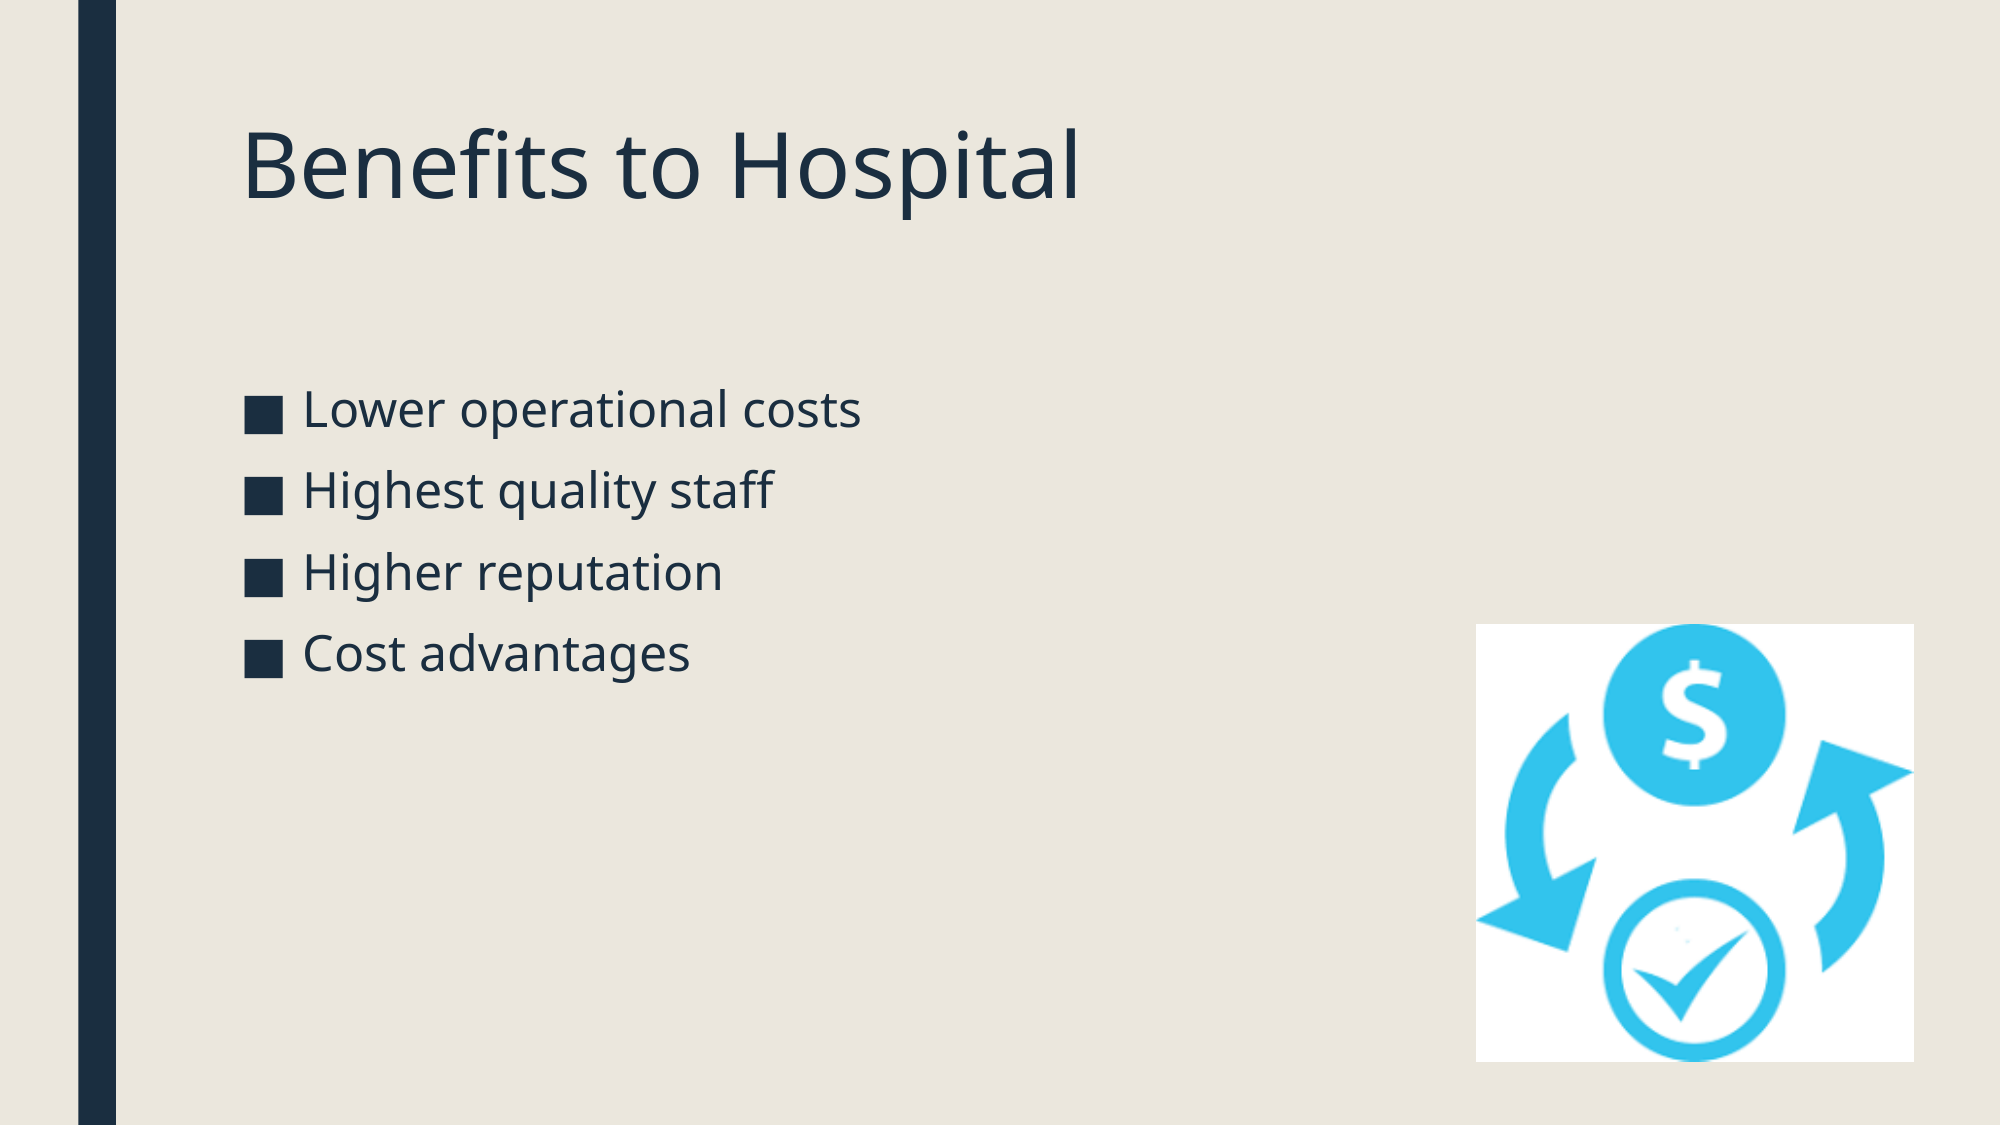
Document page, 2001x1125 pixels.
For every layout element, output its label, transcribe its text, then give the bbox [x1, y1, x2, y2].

title Benefits to Hospital [225, 112, 1800, 357]
picture [1476, 624, 1914, 1062]
list Lower operational costs Highest quality staff Higher reputation Cost advantages [225, 375, 1800, 963]
